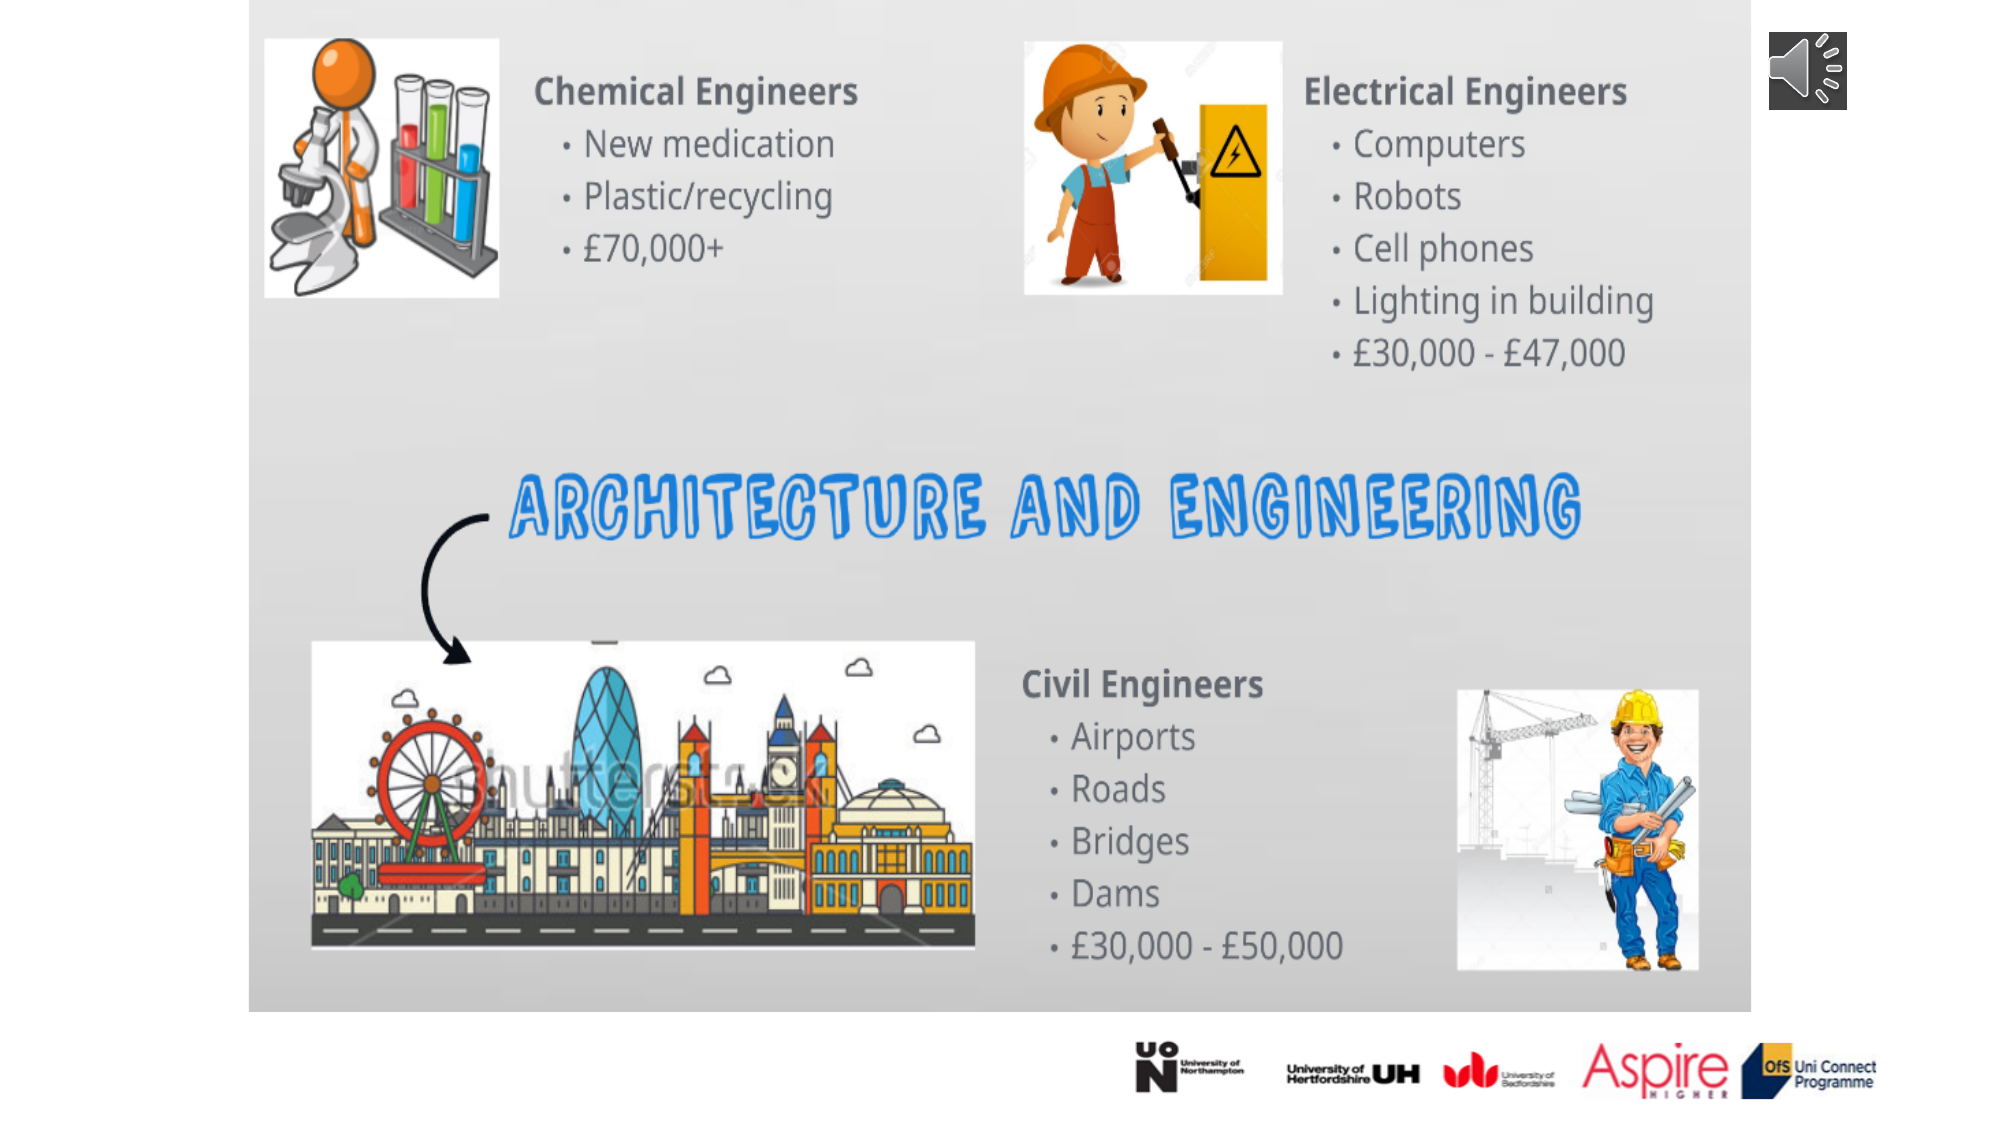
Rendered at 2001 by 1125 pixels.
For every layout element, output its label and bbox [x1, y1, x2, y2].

picture [1130, 1036, 1886, 1105]
picture [248, 0, 1752, 1012]
picture [1767, 30, 1848, 111]
